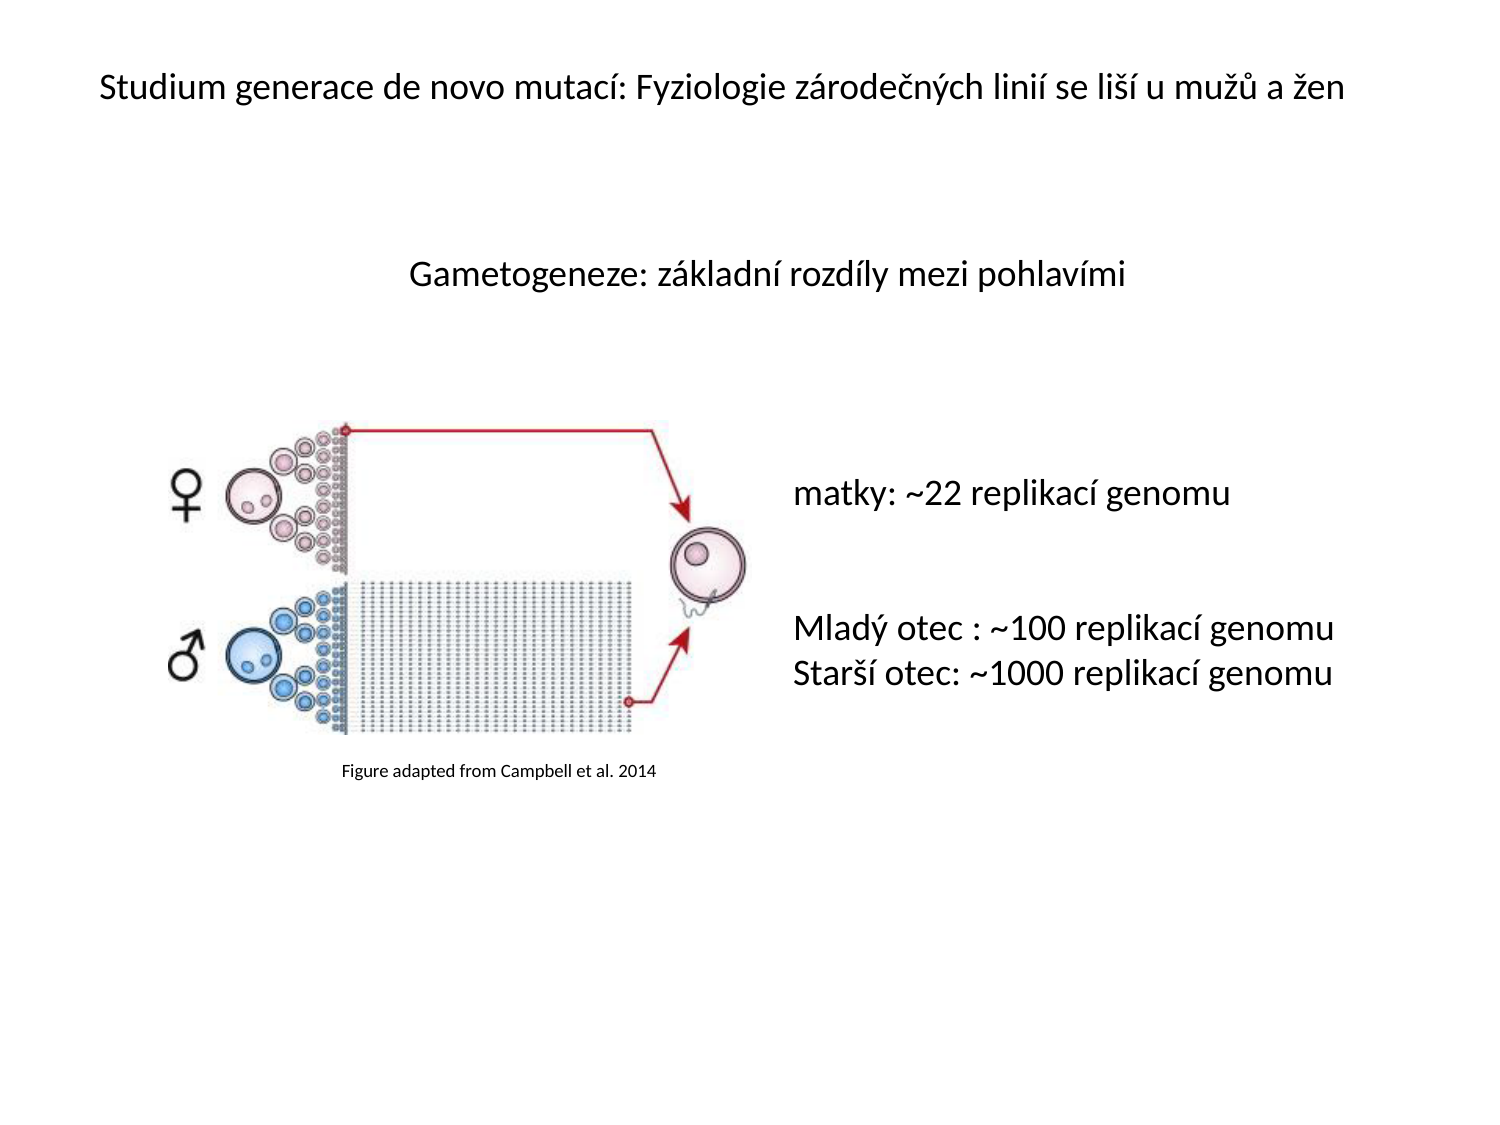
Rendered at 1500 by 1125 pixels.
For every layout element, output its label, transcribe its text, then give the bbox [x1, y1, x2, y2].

text_box Figure adapted from Campbell et al. 2014 [327, 751, 672, 789]
picture [167, 420, 752, 735]
text_box Gametogeneze: základní rozdíly mezi pohlavími [394, 196, 1142, 346]
text_box matky: ~22 replikací genomu Mladý otec : ~100 replikací genomu Starší otec: ~1000 replikací genomu [778, 461, 1351, 701]
text_box Studium generace de novo mutací: Fyziologie zárodečných linií se liší u mužů a žen [84, 54, 1362, 115]
